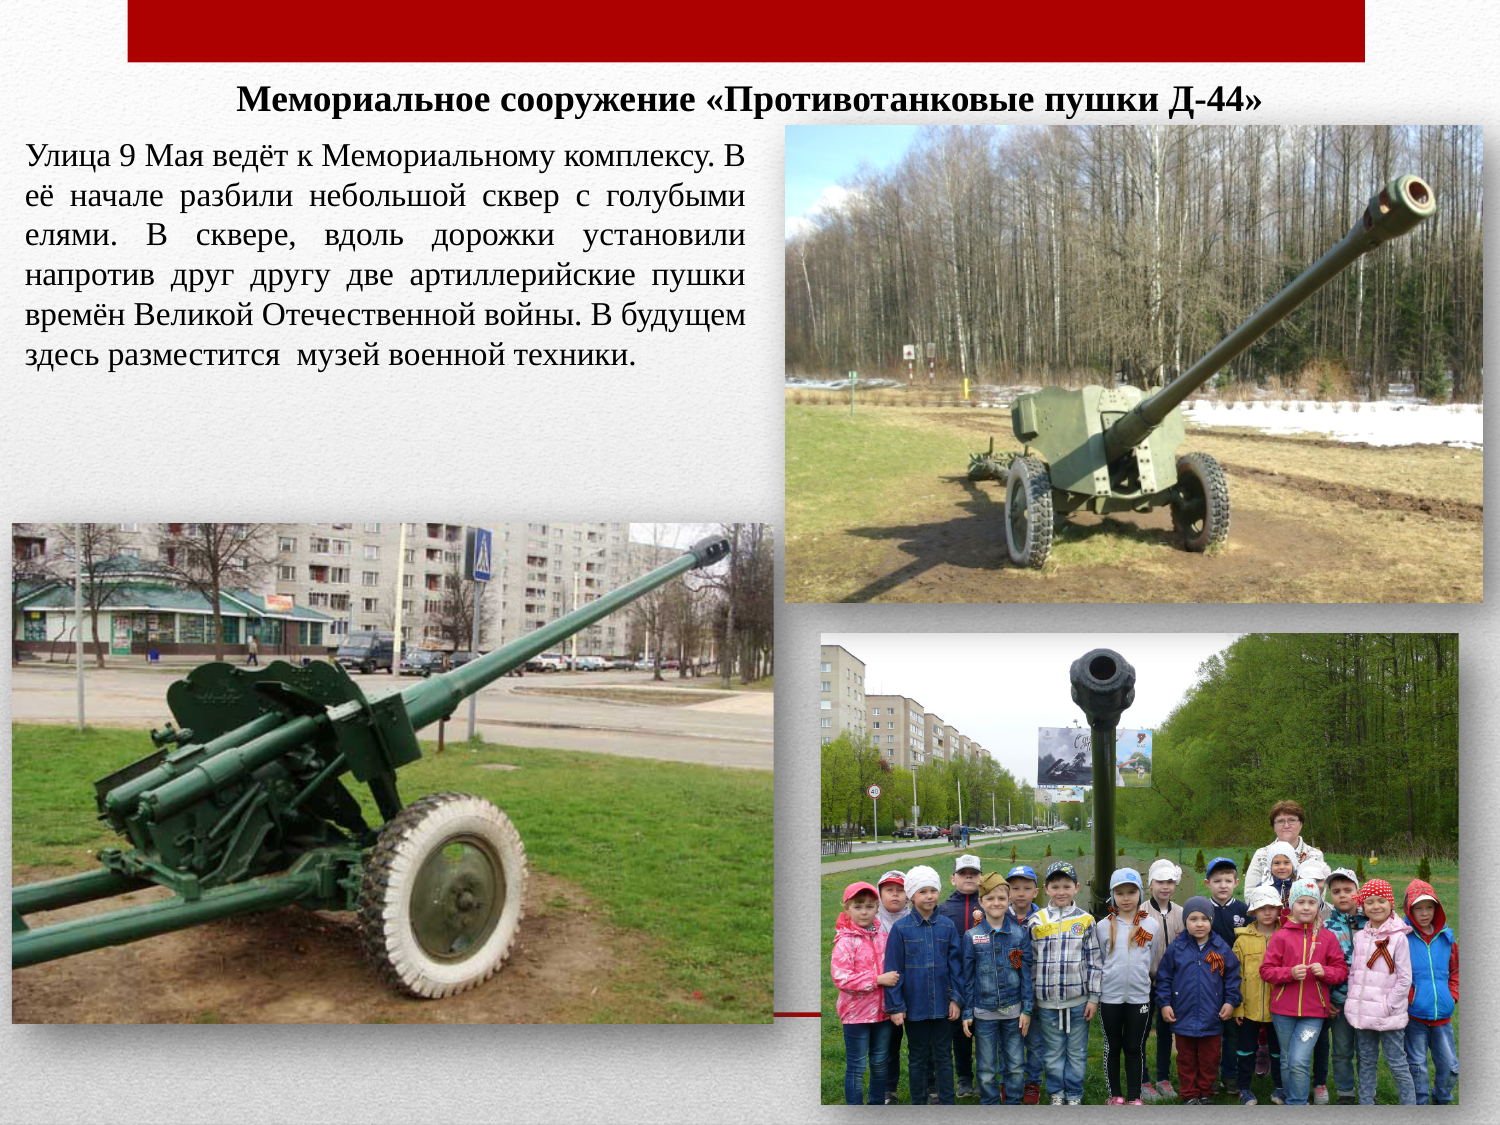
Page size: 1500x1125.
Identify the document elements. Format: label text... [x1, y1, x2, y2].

picture [10, 522, 775, 1024]
text_box Мемориальное сооружение «Противотанковые пушки Д-44» [135, 66, 1365, 127]
picture [784, 124, 1484, 604]
text_box Улица 9 Мая ведёт к Мемориальному комплексу. В её начале разбили небольшой сквер с голубыми елями. В сквере, вдоль дорожки установили напротив друг другу две артиллерийские пушки времён Великой Отечественной войны. В будущем здесь разместится музей военной техники. [9, 125, 762, 420]
picture [820, 632, 1460, 1106]
